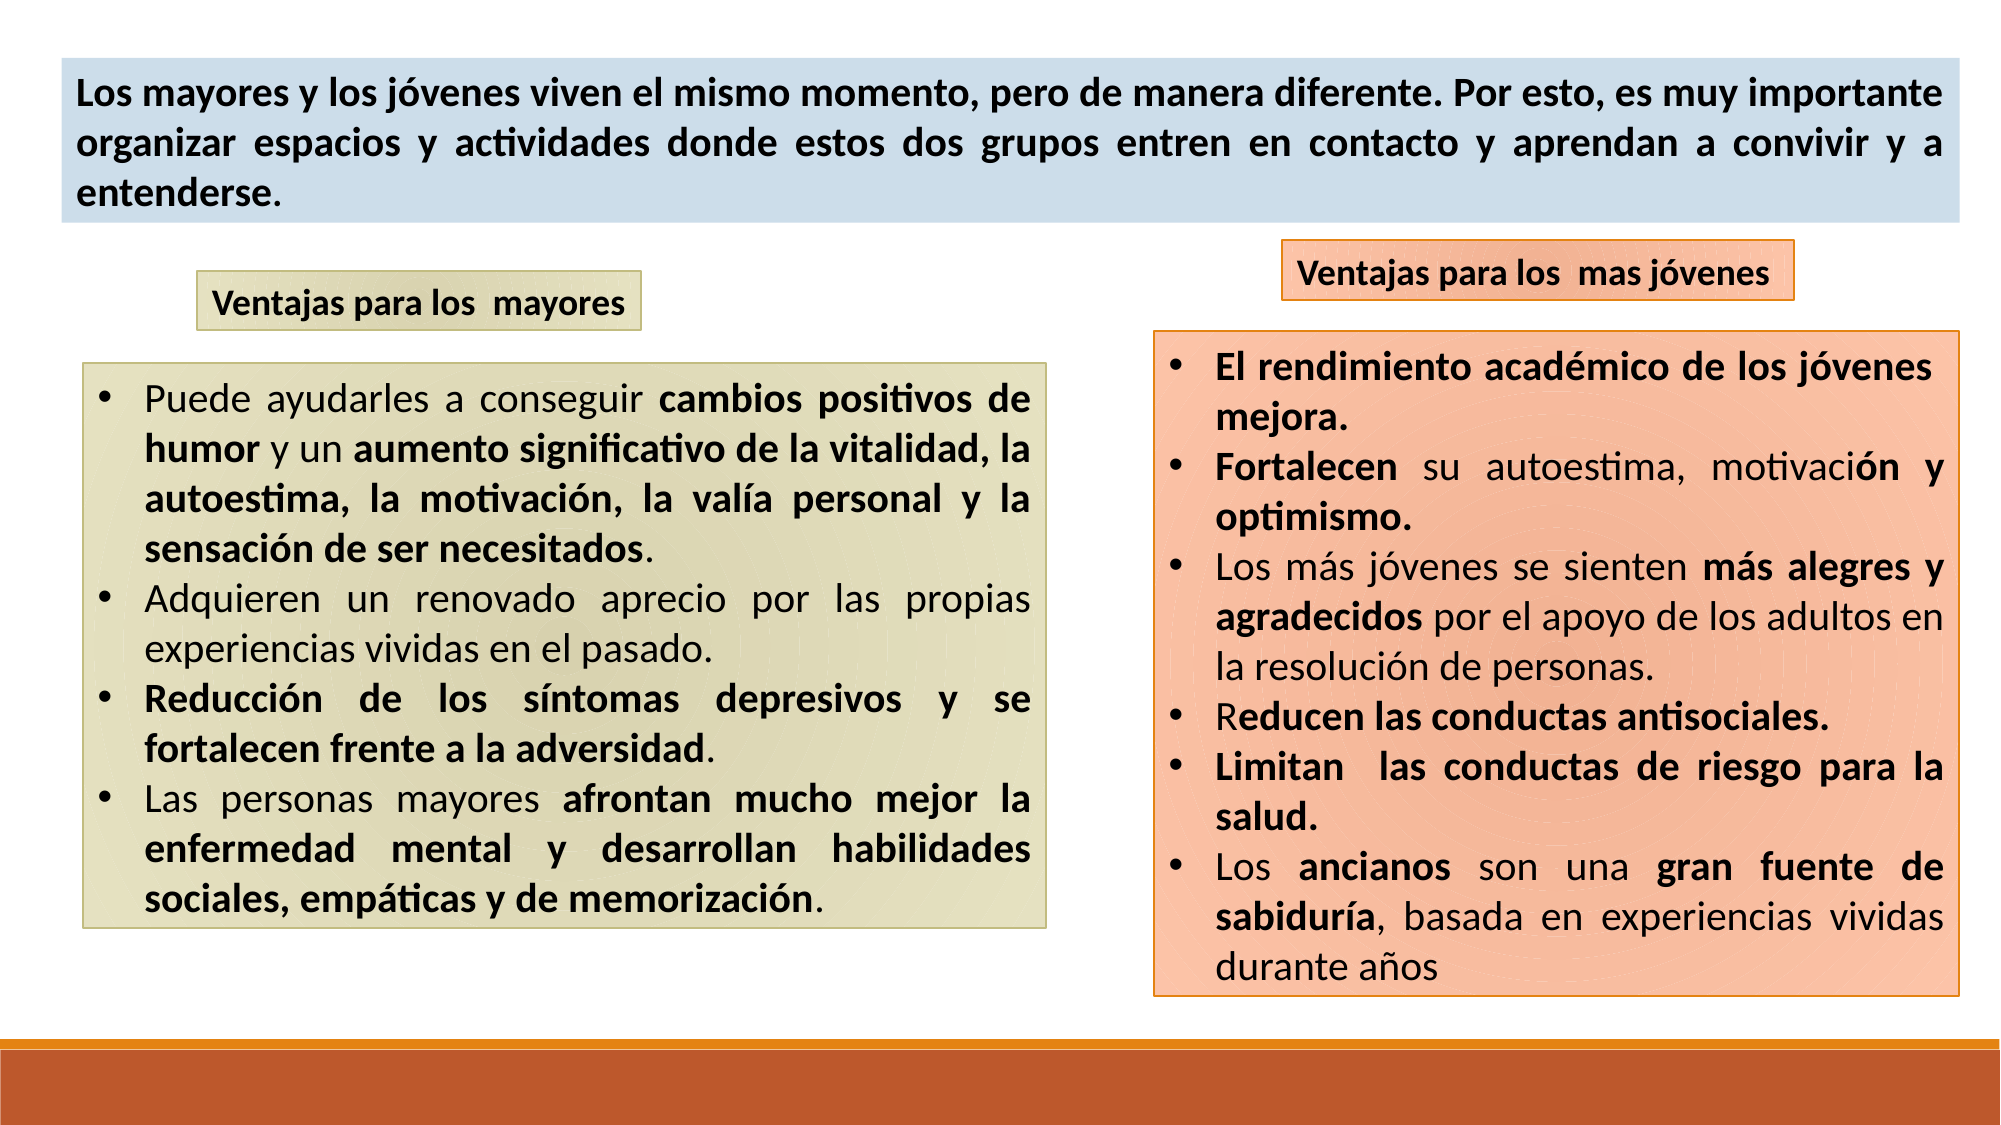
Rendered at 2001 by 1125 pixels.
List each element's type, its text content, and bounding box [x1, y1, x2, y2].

text_box Ventajas para los mayores [196, 270, 642, 331]
text_box Ventajas para los mas jóvenes [1281, 239, 1795, 301]
text_box El rendimiento académico de los jóvenes mejora. Fortalecen su autoestima, motivación y optimismo. Los más jóvenes se sienten más alegres y agradecidos por el apoyo de los adultos en la resolución de personas. Reducen las conductas antisociales. Limitan las conductas de riesgo para la salud. Los ancianos son una gran fuente de sabiduría, basada en experiencias vividas durante años [1153, 330, 1960, 997]
text_box Los mayores y los jóvenes viven el mismo momento, pero de manera diferente. Por esto, es muy importante organizar espacios y actividades donde estos dos grupos entren en contacto y aprendan a convivir y a entenderse. [61, 57, 1960, 223]
text_box Puede ayudarles a conseguir cambios positivos de humor y un aumento significativo de la vitalidad, la autoestima, la motivación, la valía personal y la sensación de ser necesitados. Adquieren un renovado aprecio por las propias experiencias vividas en el pasado. Reducción de los síntomas depresivos y se fortalecen frente a la adversidad. Las personas mayores afrontan mucho mejor la enfermedad mental y desarrollan habilidades sociales, empáticas y de memorización. [82, 362, 1047, 929]
